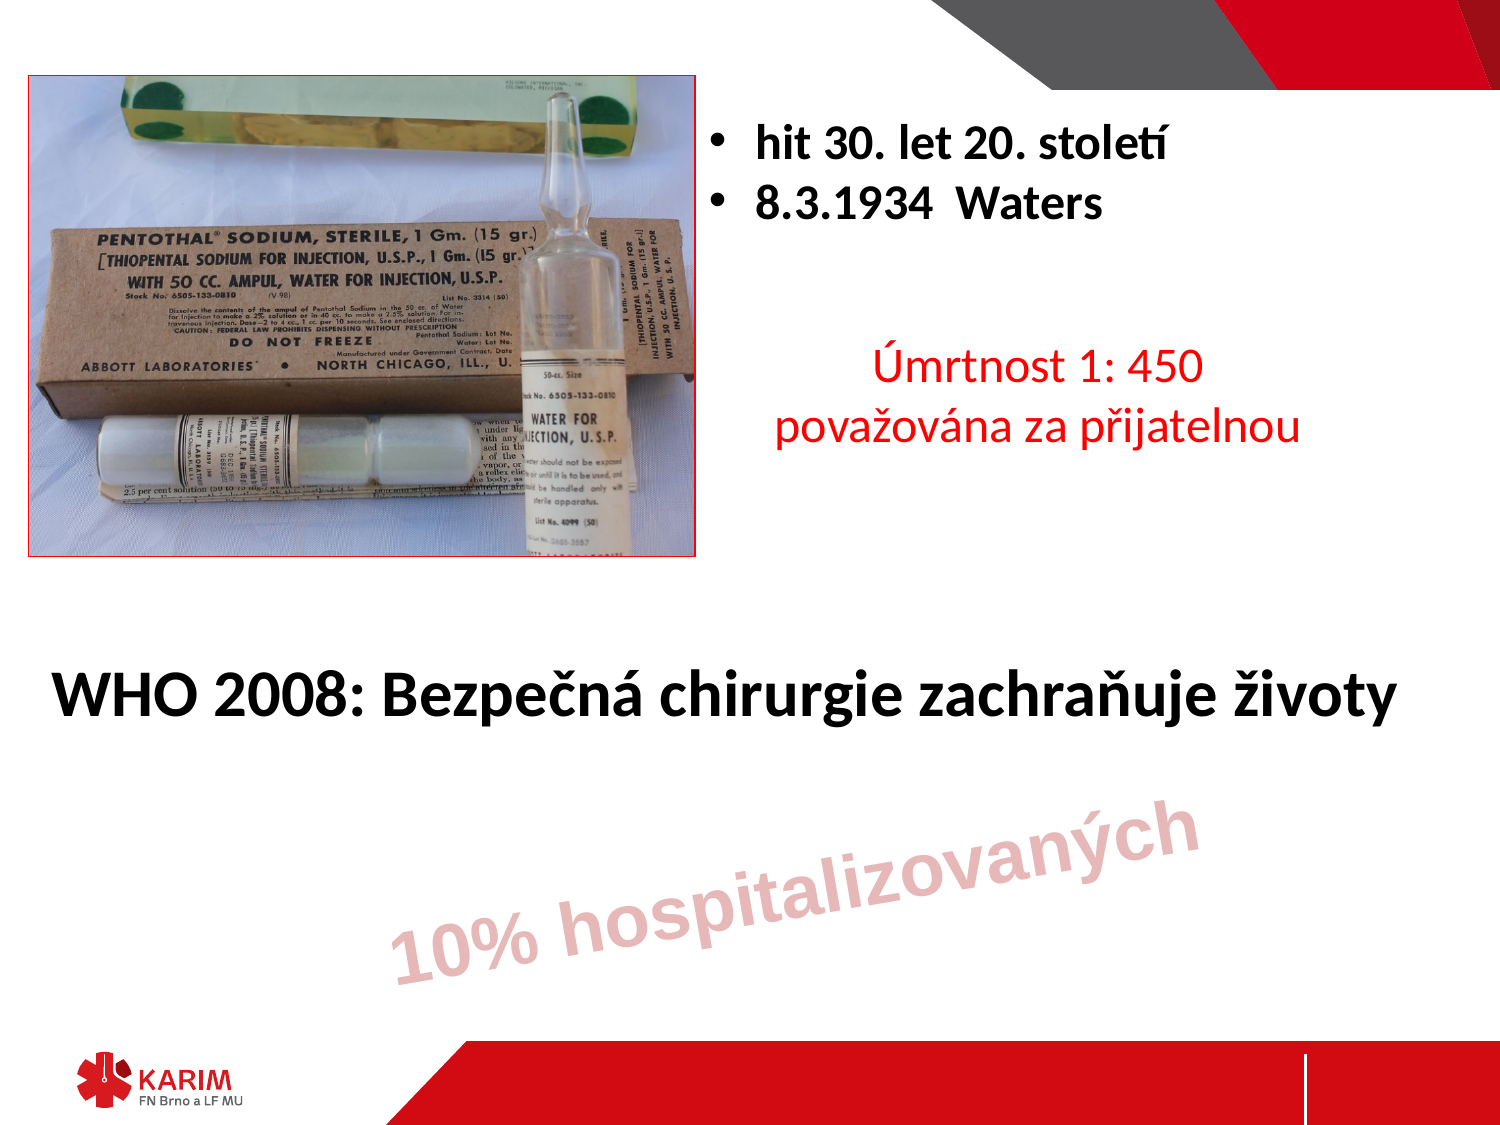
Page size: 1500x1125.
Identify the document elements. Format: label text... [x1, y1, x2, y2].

text_box WHO 2008: Bezpečná chirurgie zachraňuje životy [36, 642, 1415, 737]
text_box hit 30. let 20. století 8.3.1934 Waters [699, 101, 1447, 237]
text_box 10% hospitalizovaných [365, 763, 1223, 1012]
picture [29, 76, 695, 557]
text_box Úmrtnost 1: 450 považována za přijatelnou [699, 324, 1450, 460]
